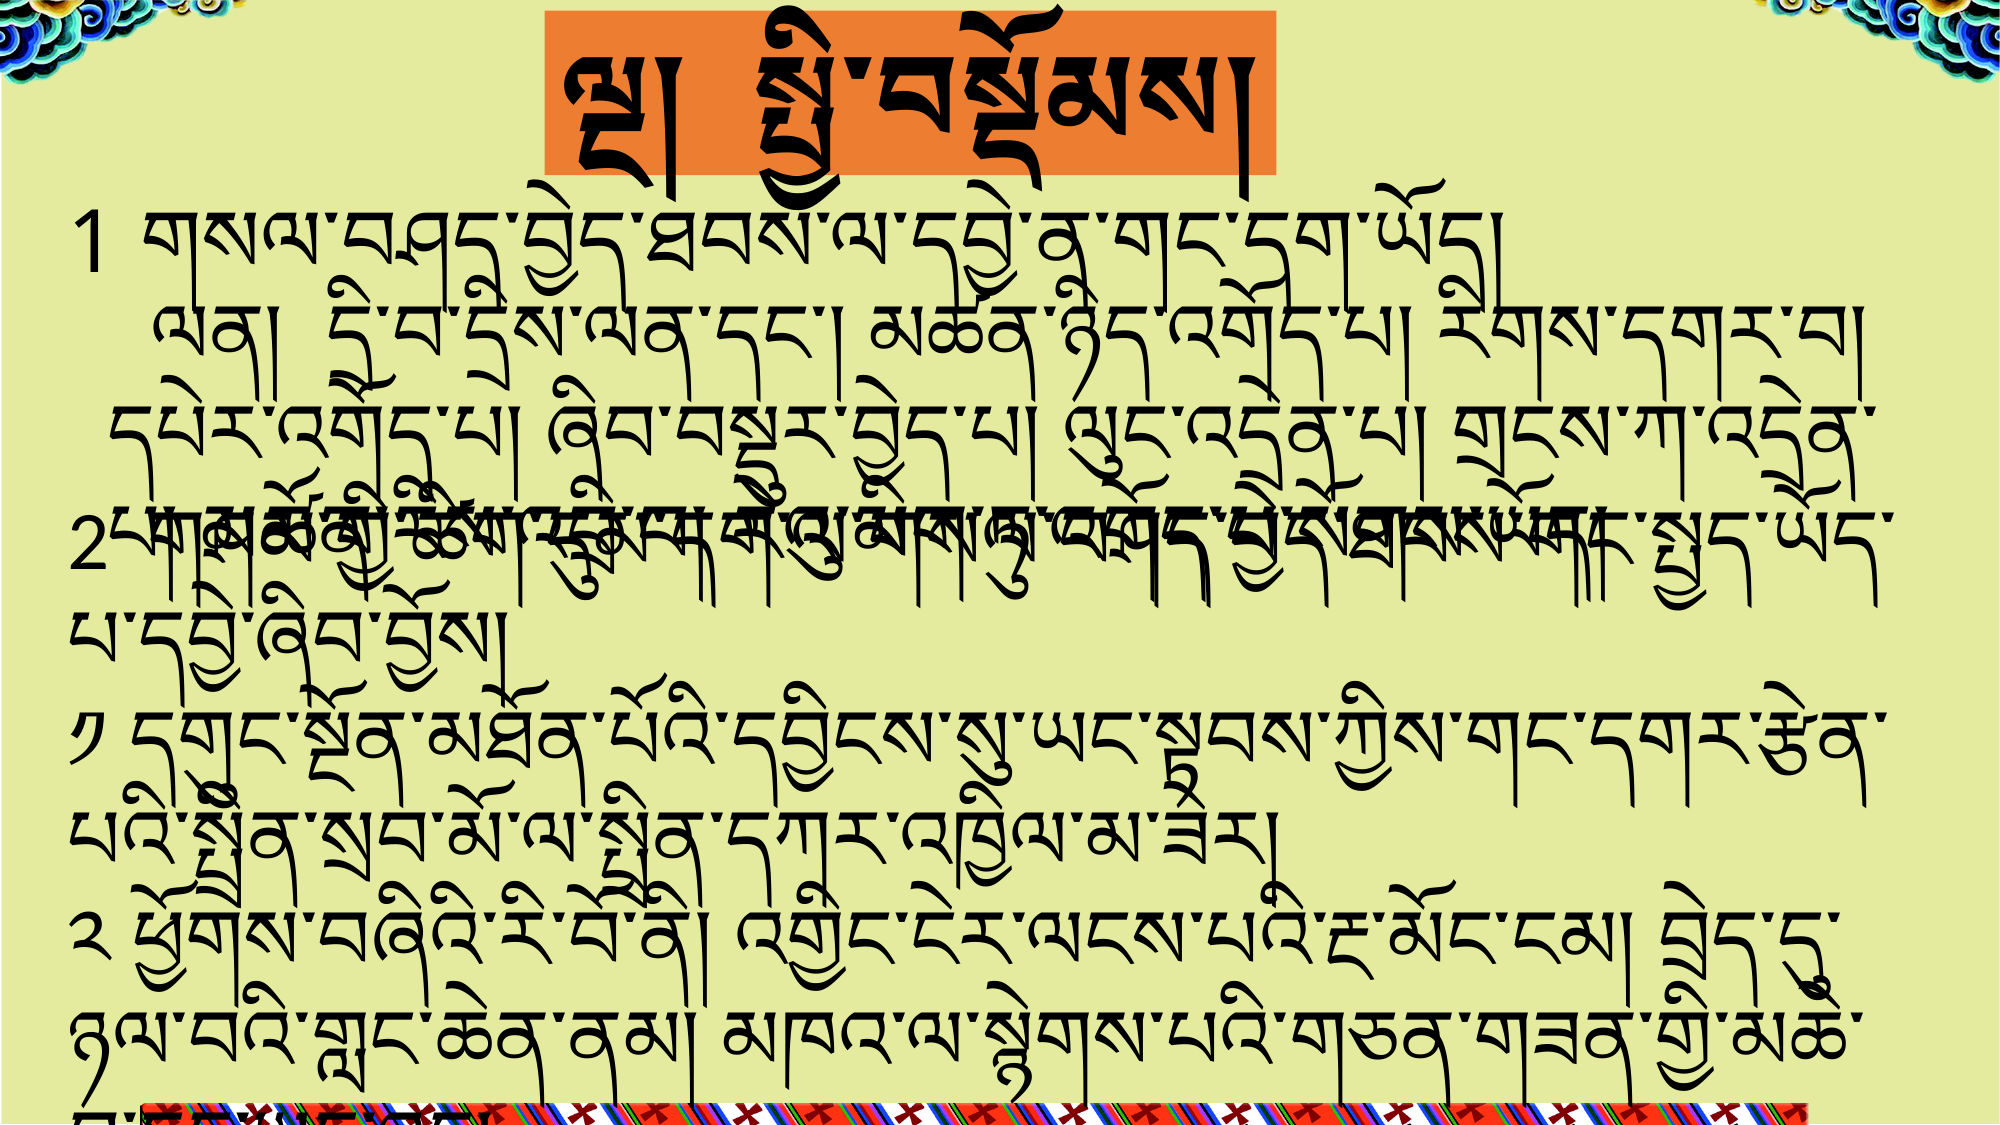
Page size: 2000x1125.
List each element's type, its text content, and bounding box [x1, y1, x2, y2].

text_box ལན། དྲི་བ་དྲིས་ལན་དང་། མཚན་ཉིད་འགོད་པ། རིགས་དགར་བ། དཔེར་འགོད་པ། ཞིབ་བསྡུར་བྱེད་པ། ལུང་འདྲེན་པ། གྲངས་ཀ་འདྲེན་པ། མཚོན་རིས་འབྲི་བ། རེའུ་མིག་ཏུ་འགོད་པ་སོགས་ཡོད། [92, 273, 1947, 478]
picture [0, 0, 2000, 1125]
text_box 2 གཤམ་གྱི་ཚིག་དུམ་དག་ལ་གསལ་བཤད་བྱེད་ཐབས་གང་སྤྱད་ཡོད་པ་དབྱེ་ཞིབ་བྱོས། ༡ དགུང་སྔོན་མཐོན་པོའི་དབྱིངས་སུ་ཡང་སྟབས་ཀྱིས་གང་དགར་རྩེན་པའི་སྤྲིན་སྲབ་མོ་ལ་སྤྲིན་དཀར་འཁྱིལ་མ་ཟེར། ༢ ཕྱོགས་བཞིའི་རི་བོ་ནི། འགྱིང་ངེར་ལངས་པའི་རྔ་མོང་ངམ། བྲེད་དུ་ཉལ་བའི་གླང་ཆེན་ནམ། མཁའ་ལ་སྙེགས་པའི་གཅན་གཟན་གྱི་མཆེ་བ་དང་ཡང་འདྲ། ༣ "ཉི་འཁྱིམས་ཆར། ཟླ་འཁྱིམས་རླུང་།"ཞེས་བཤད་སྲོལ་ཡོད། [52, 478, 1947, 1125]
text_box 1 གསལ་བཤད་བྱེད་ཐབས་ལ་དབྱེ་ན་གང་དག་ཡོད། [52, 177, 1947, 367]
text_box ལྔ། སྤྱི་བསྡོམས། [544, 10, 1277, 176]
